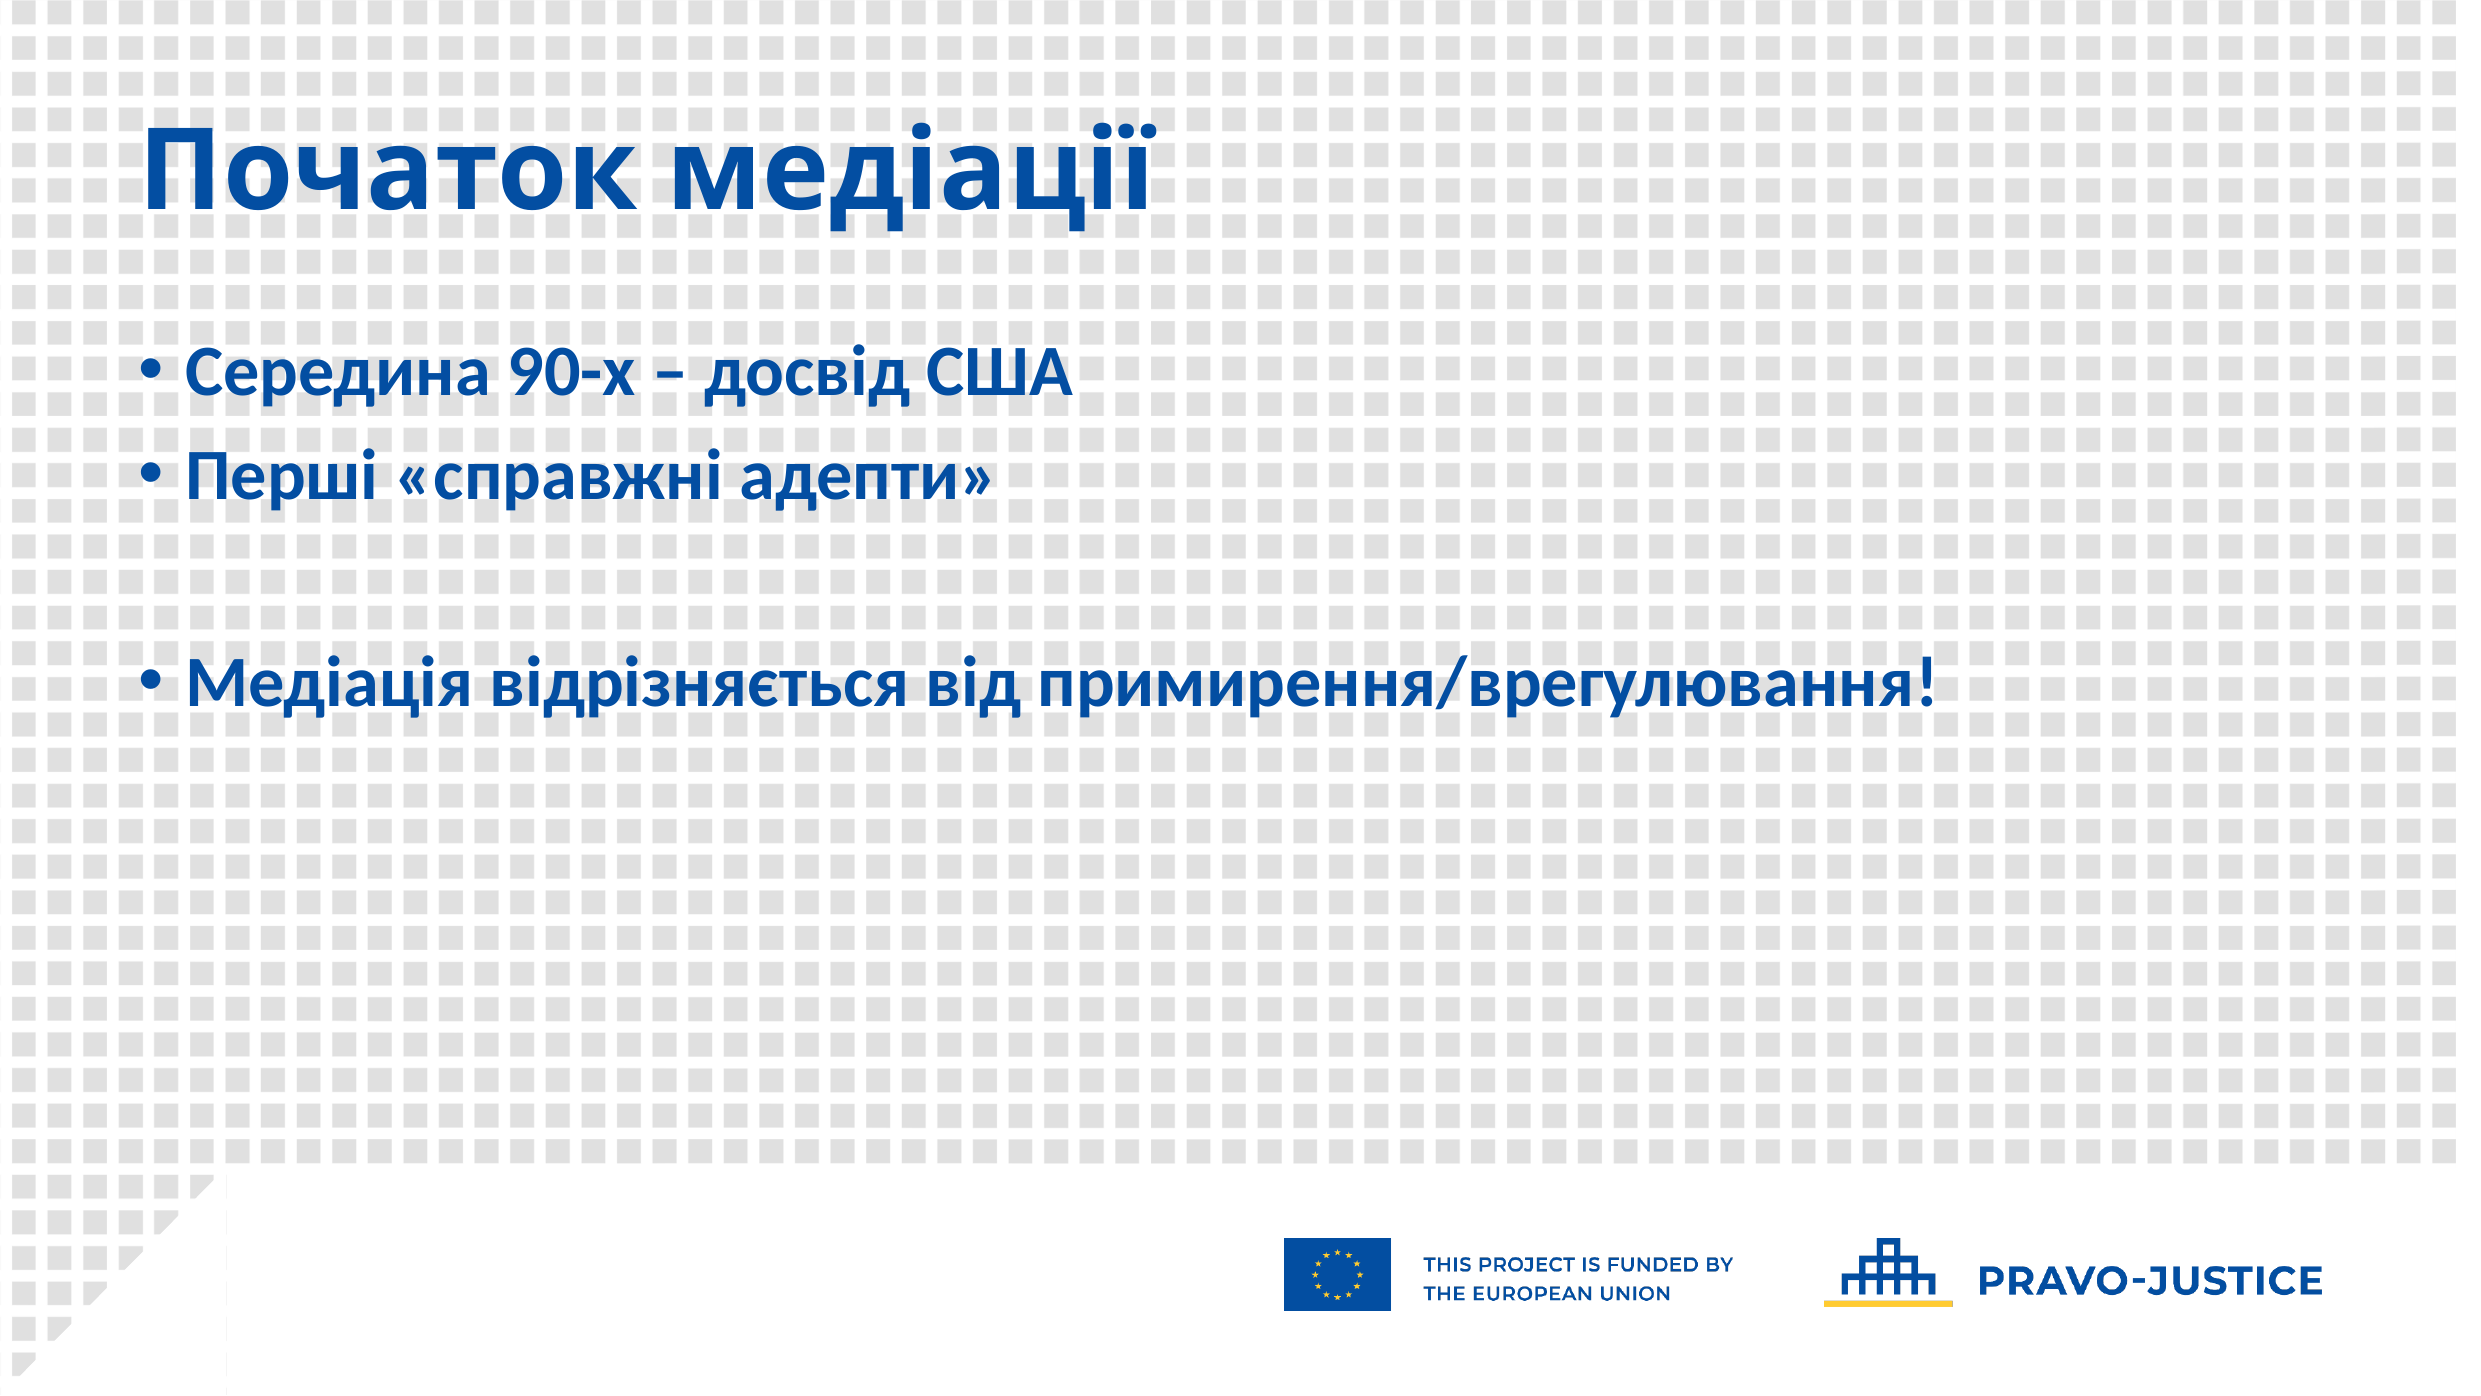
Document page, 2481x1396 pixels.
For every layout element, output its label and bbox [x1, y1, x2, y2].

picture [0, 0, 2456, 1167]
text_box [1283, 1238, 2322, 1311]
text_box [0, 1167, 2481, 1395]
